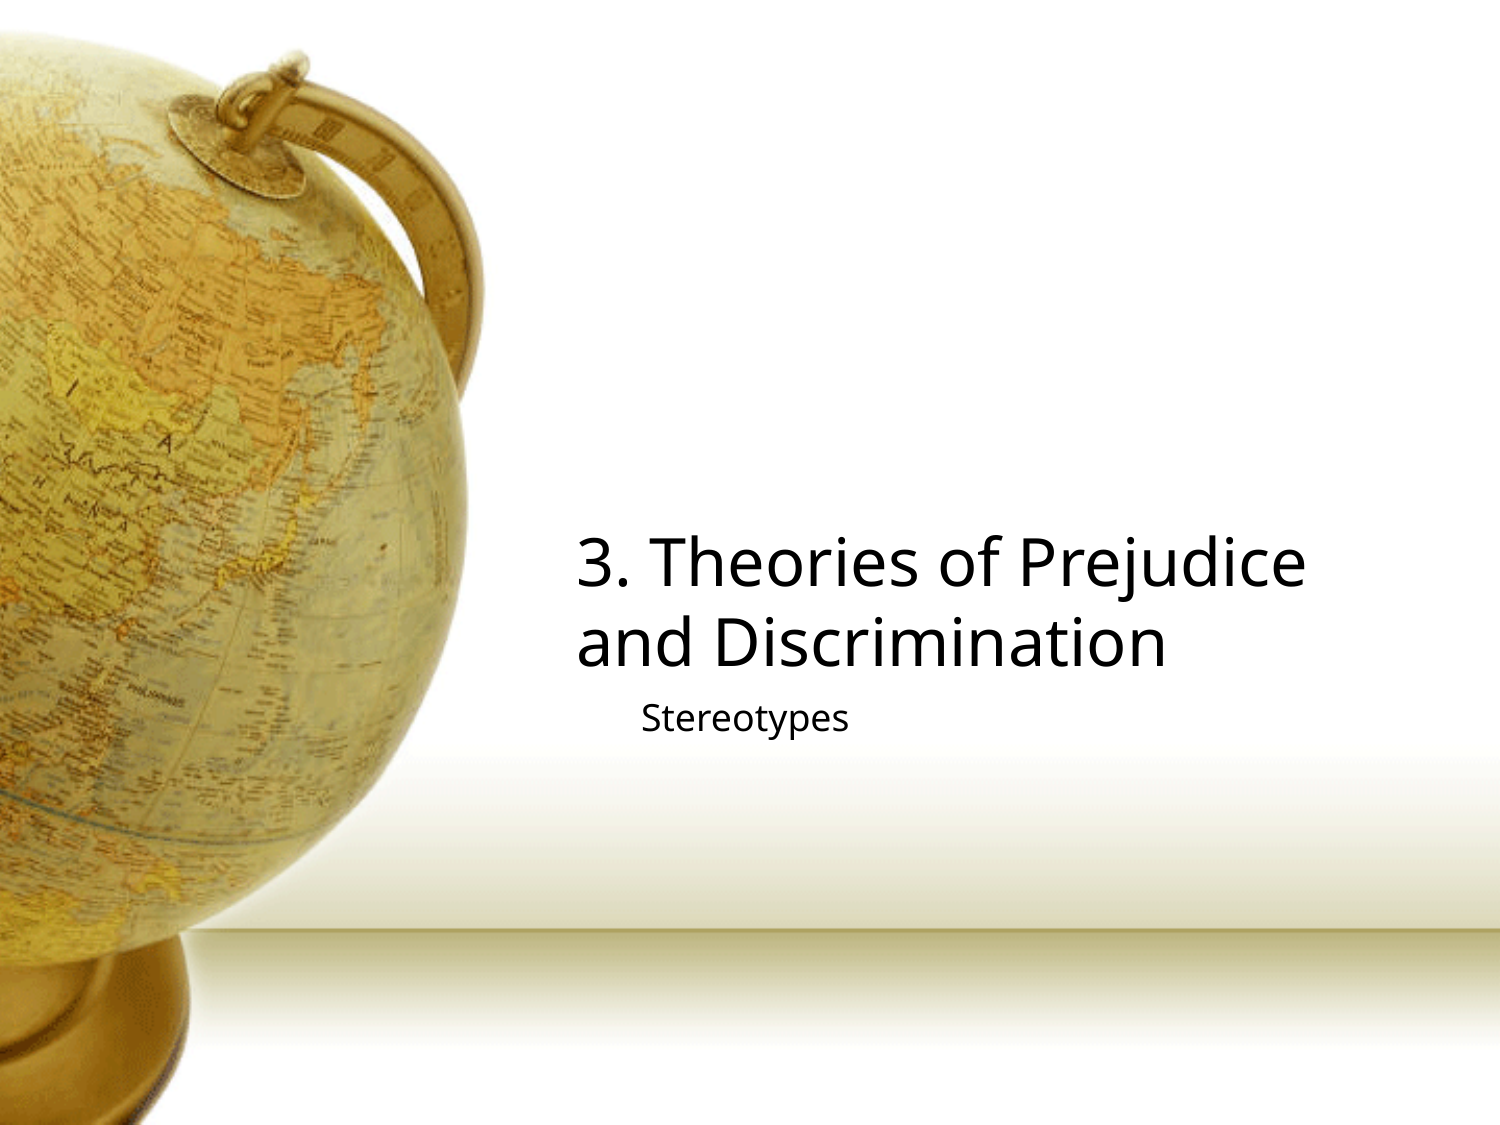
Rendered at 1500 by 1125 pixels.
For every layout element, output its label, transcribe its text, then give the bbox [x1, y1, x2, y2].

title 3. Theories of Prejudice and Discrimination [560, 299, 1438, 688]
subtitle Stereotypes [625, 686, 1438, 912]
picture [0, 0, 1500, 1125]
